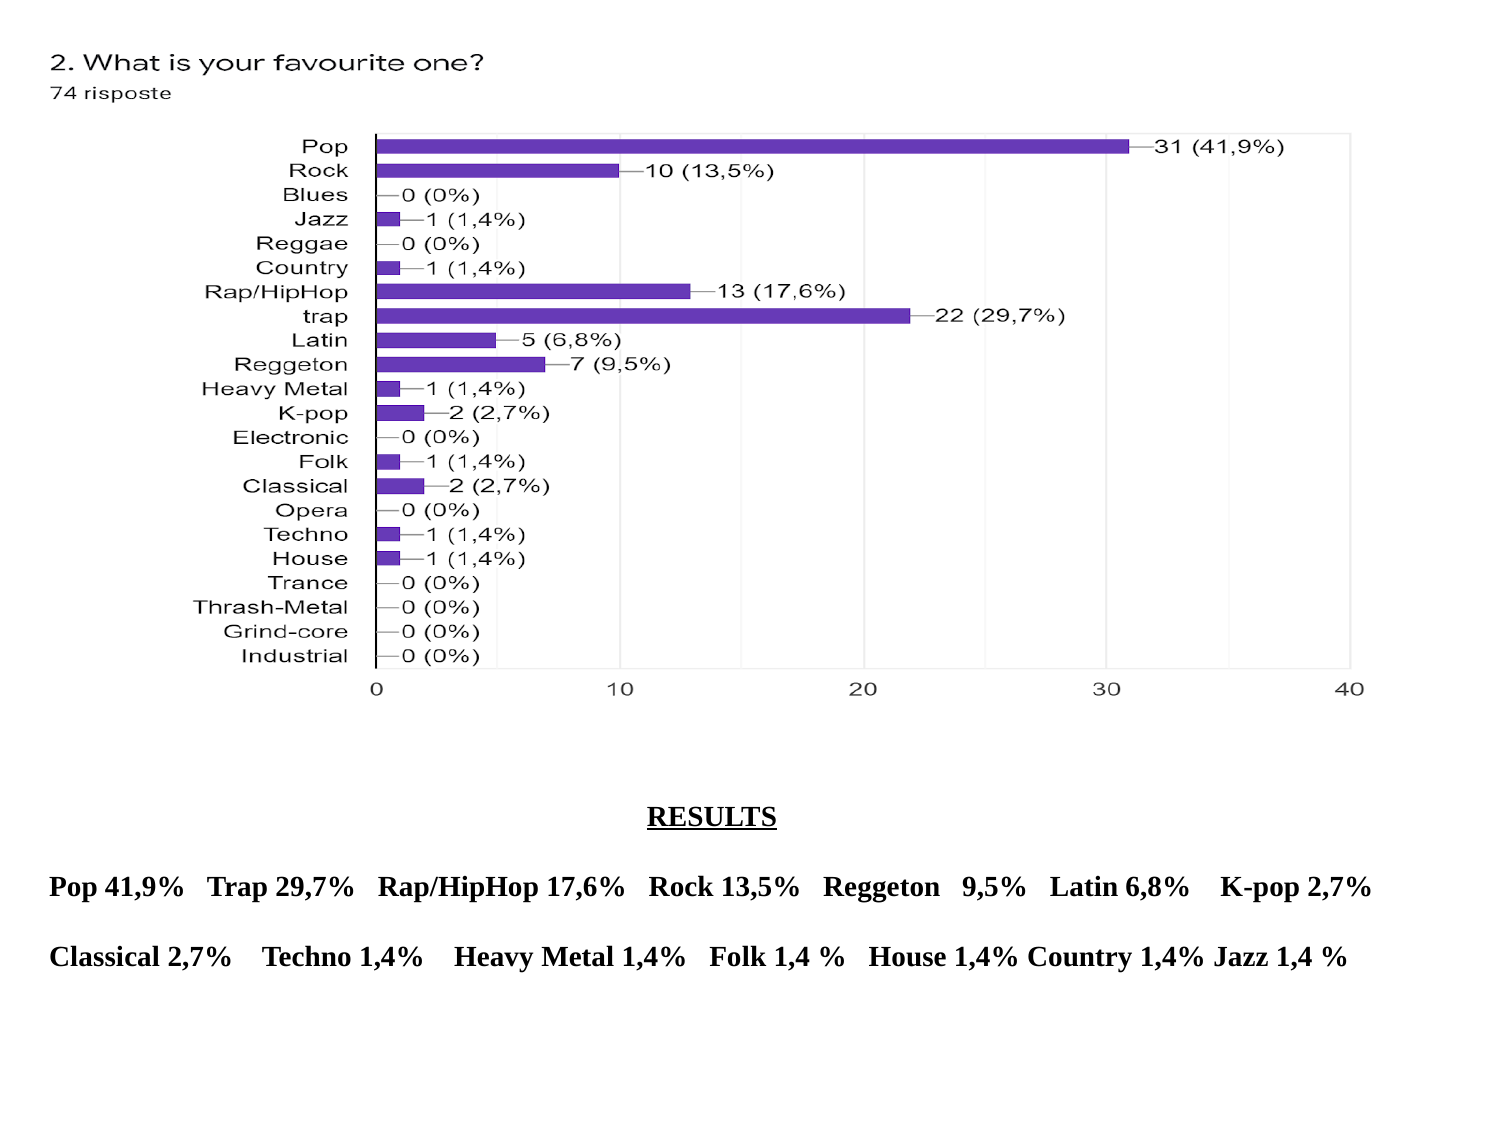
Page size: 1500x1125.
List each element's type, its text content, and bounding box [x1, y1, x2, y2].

picture [0, 13, 1500, 797]
text_box RESULTS Pop 41,9% Trap 29,7% Rap/HipHop 17,6% Rock 13,5% Reggeton 9,5% Latin 6,8% K-pop 2,7% Classical 2,7% Techno 1,4% Heavy Metal 1,4% Folk 1,4 % House 1,4% Country 1,4% Jazz 1,4 % [34, 805, 1390, 980]
